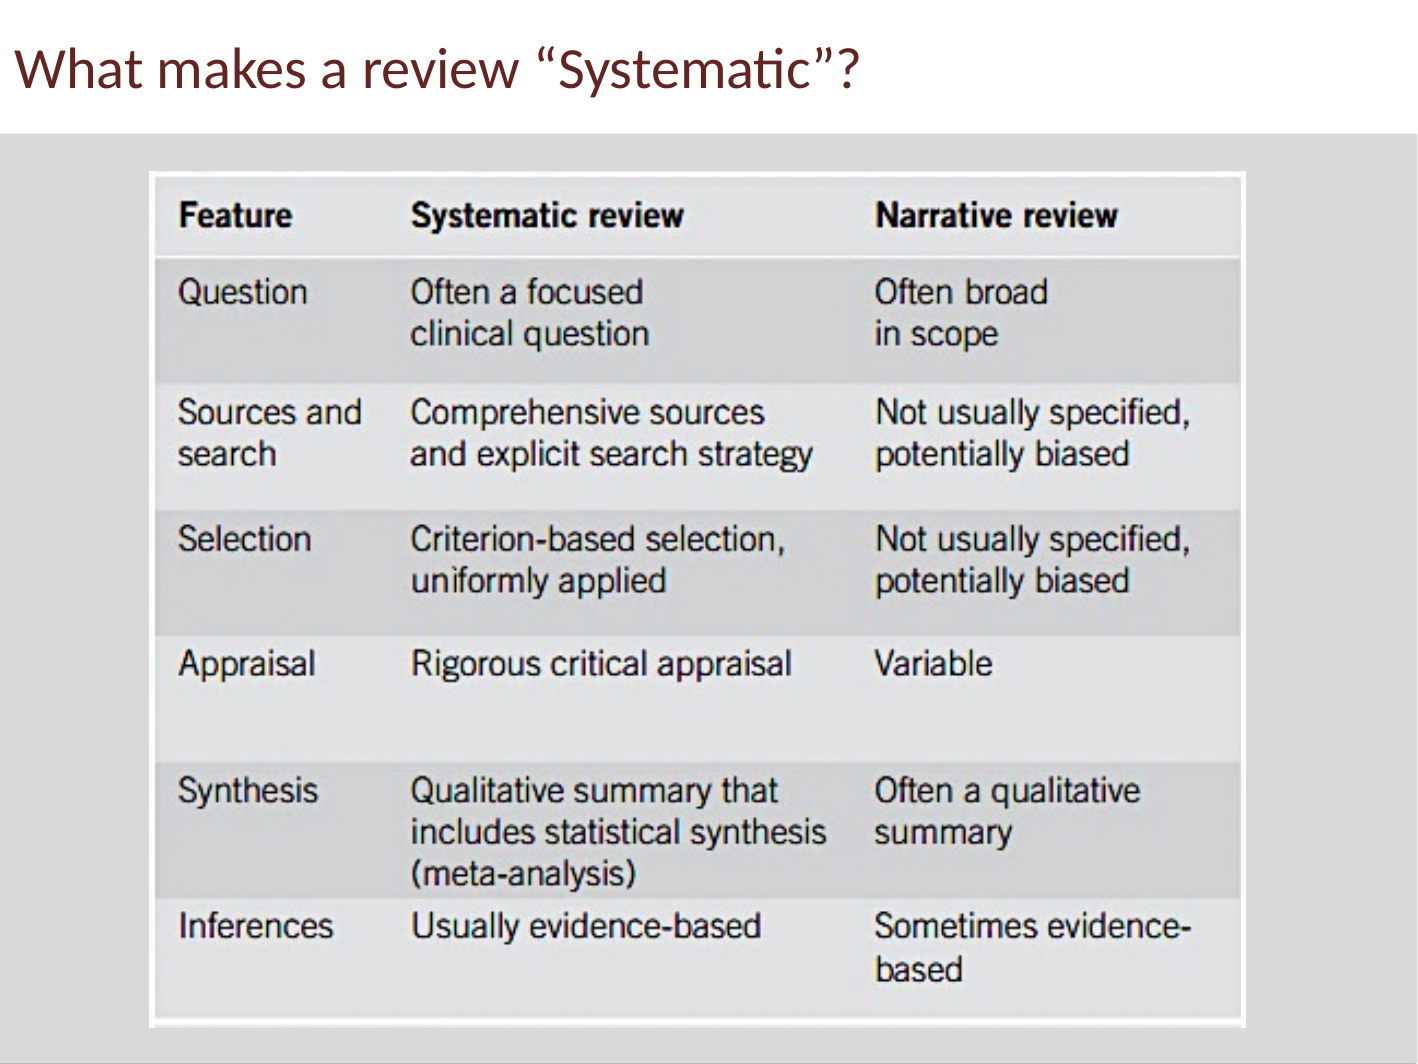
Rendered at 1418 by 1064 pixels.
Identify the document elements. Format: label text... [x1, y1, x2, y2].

title What makes a review “Systematic”? [0, 22, 909, 94]
picture [149, 171, 1246, 1028]
